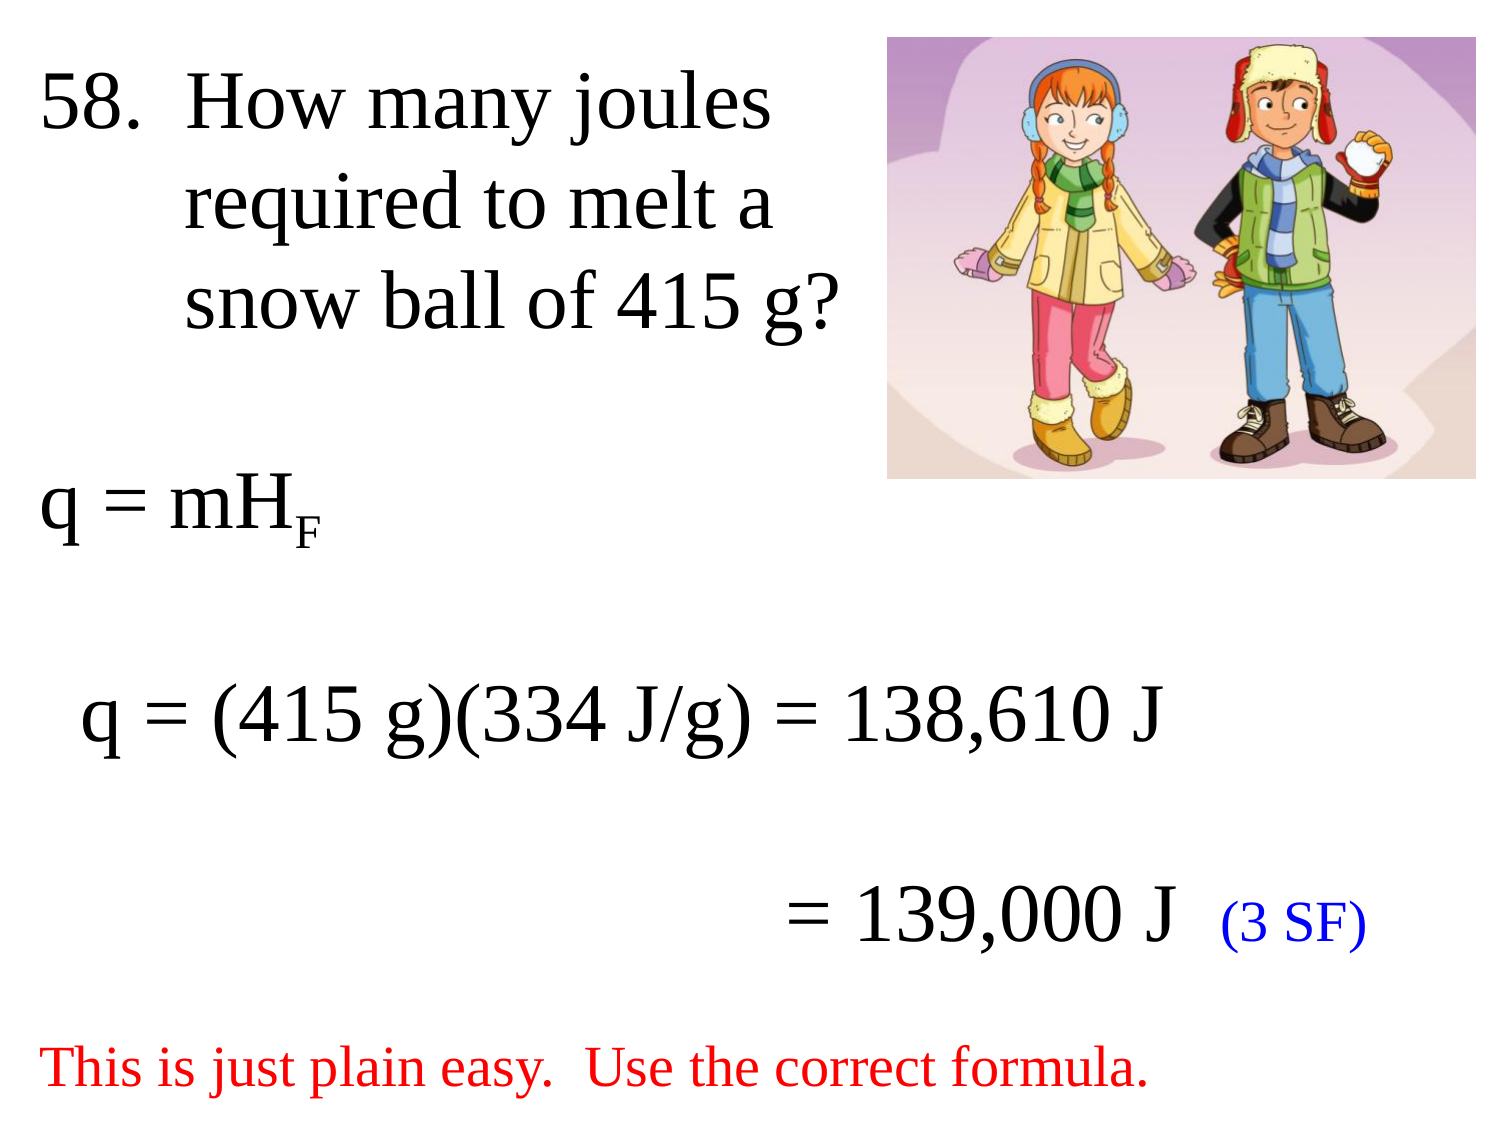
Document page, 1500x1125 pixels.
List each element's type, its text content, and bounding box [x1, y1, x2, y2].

picture [887, 37, 1477, 480]
text_box 58. How many joules required to melt a snow ball of 415 g? q = mHF q = (415 g)(334 J/g) = 138,610 J = 139,000 J (3 SF) This is just plain easy. Use the correct formula. [24, 37, 1450, 1106]
